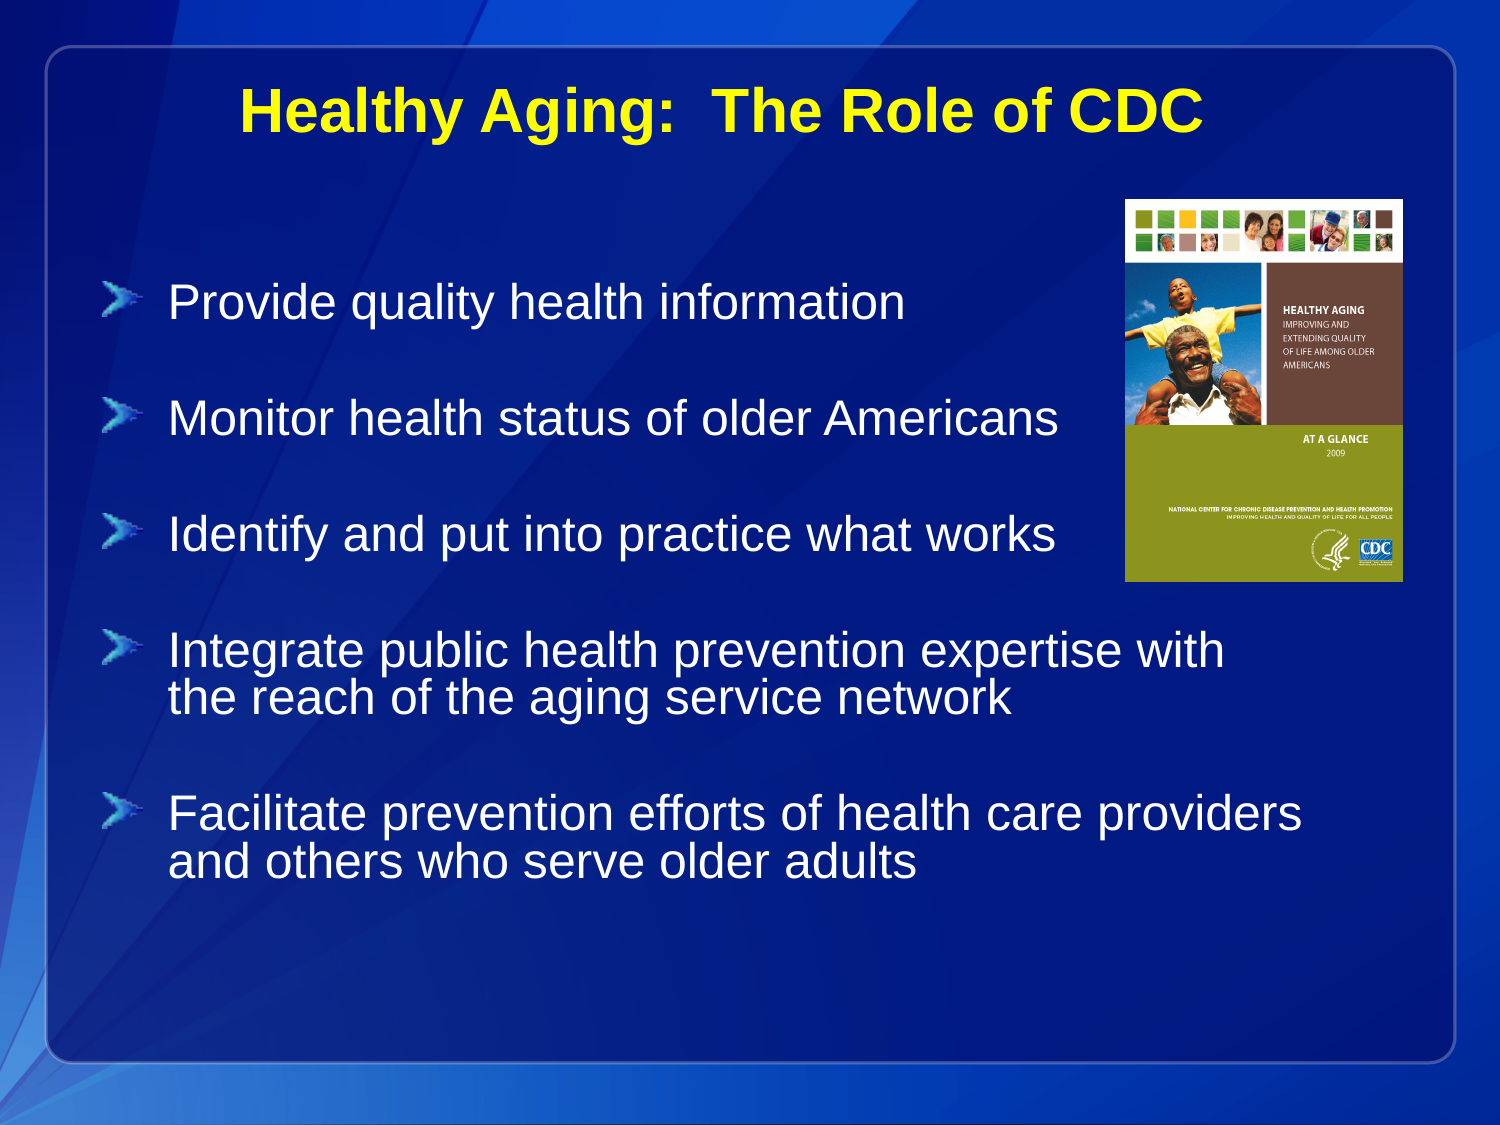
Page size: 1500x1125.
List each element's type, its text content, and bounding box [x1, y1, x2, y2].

picture [0, 0, 1500, 1125]
list Provide quality health information Monitor health status of older Americans Identify and put into practice what works Integrate public health prevention expertise with the reach of the aging service network Facilitate prevention efforts of health care providers and others who serve older adults [87, 273, 1321, 1084]
title Healthy Aging: The Role of CDC [112, 62, 1350, 238]
